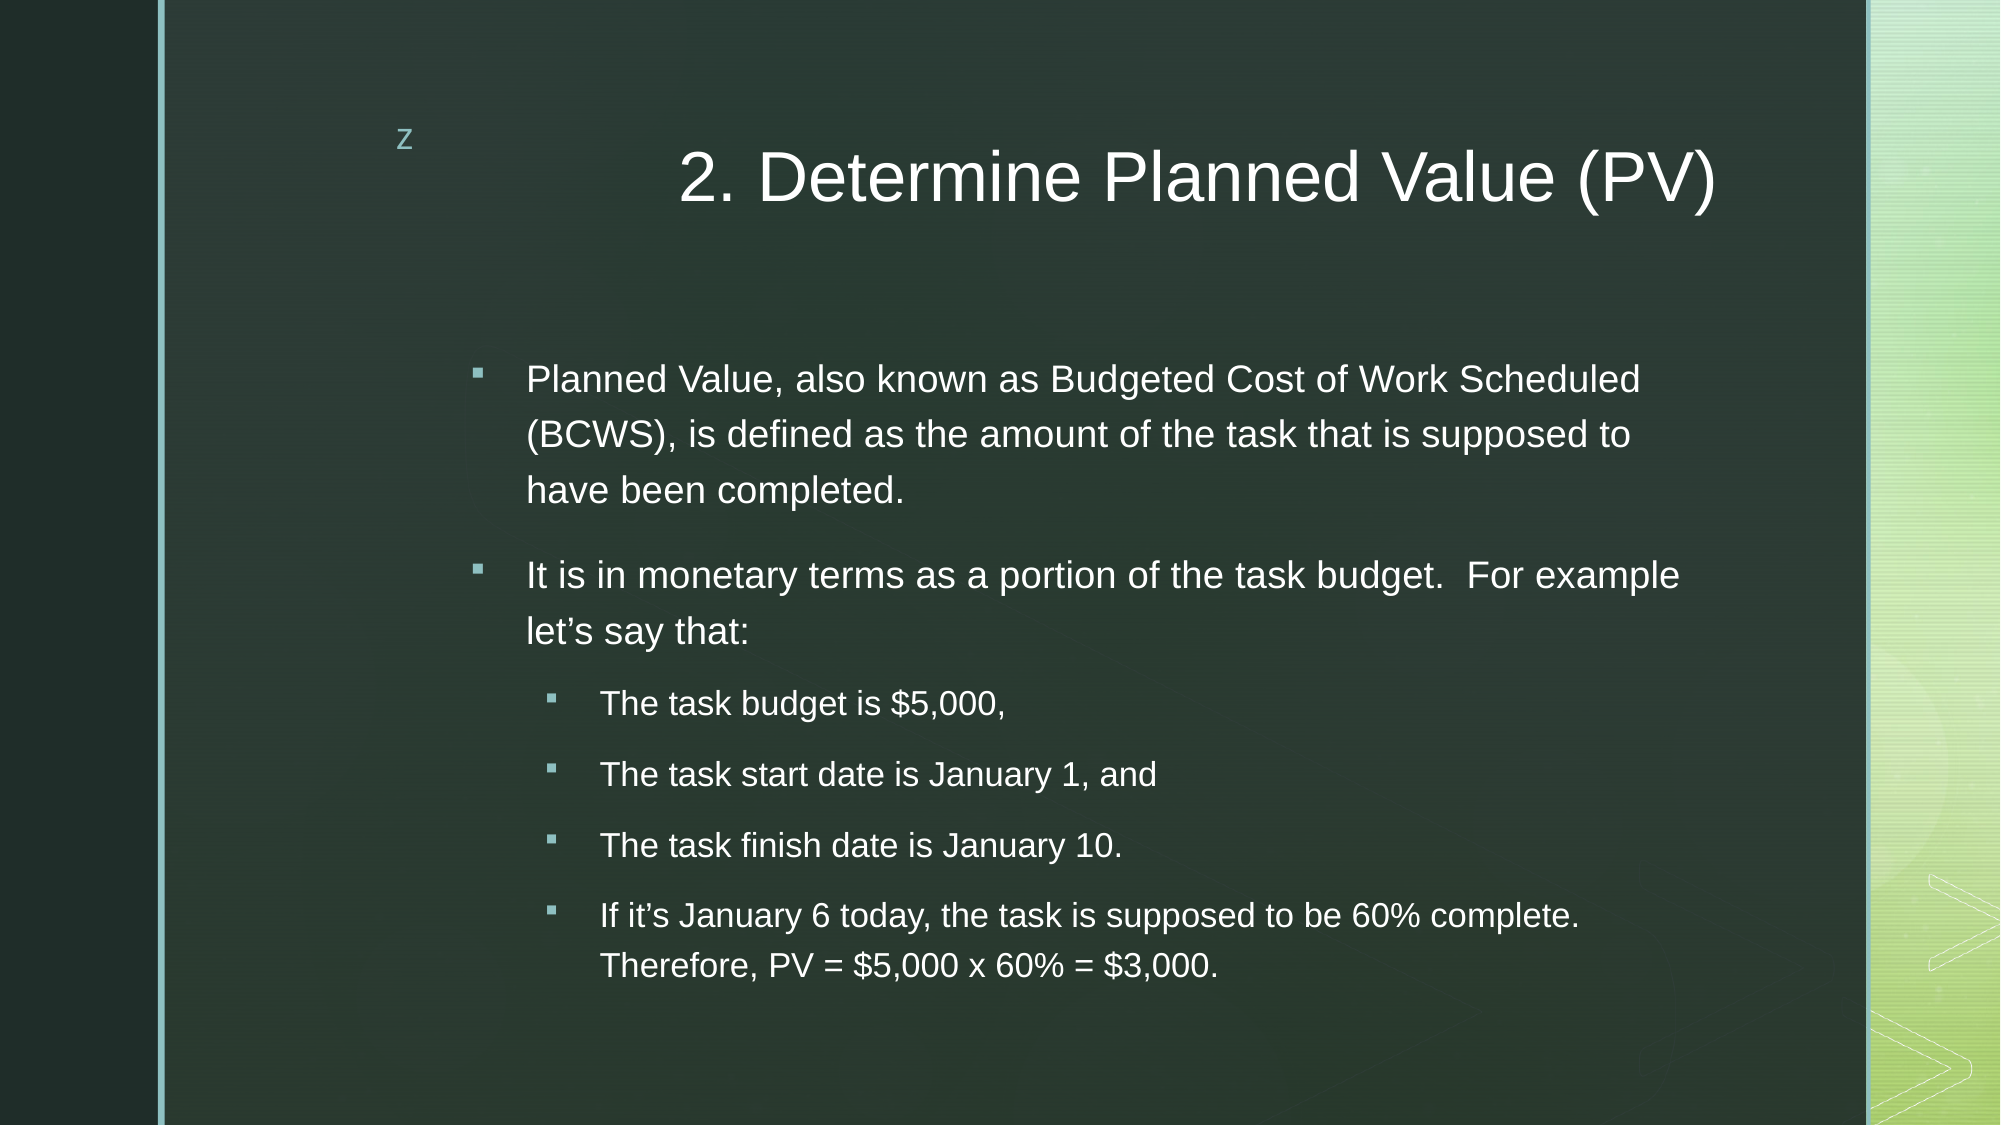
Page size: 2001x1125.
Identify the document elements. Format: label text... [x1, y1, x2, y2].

picture [1871, 0, 2001, 1125]
title 2. Determine Planned Value (PV) [428, 132, 1734, 310]
list Planned Value, also known as Budgeted Cost of Work Scheduled (BCWS), is defined as the amount of the task that is supposed to have been completed. It is in monetary terms as a portion of the task budget. For example let’s say that: The task budget is $5,000, The task start date is January 1, and The task finish date is January 10. If it’s January 6 today, the task is supposed to be 60% complete. Therefore, PV = $5,000 x 60% = $3,000. [454, 336, 1734, 993]
